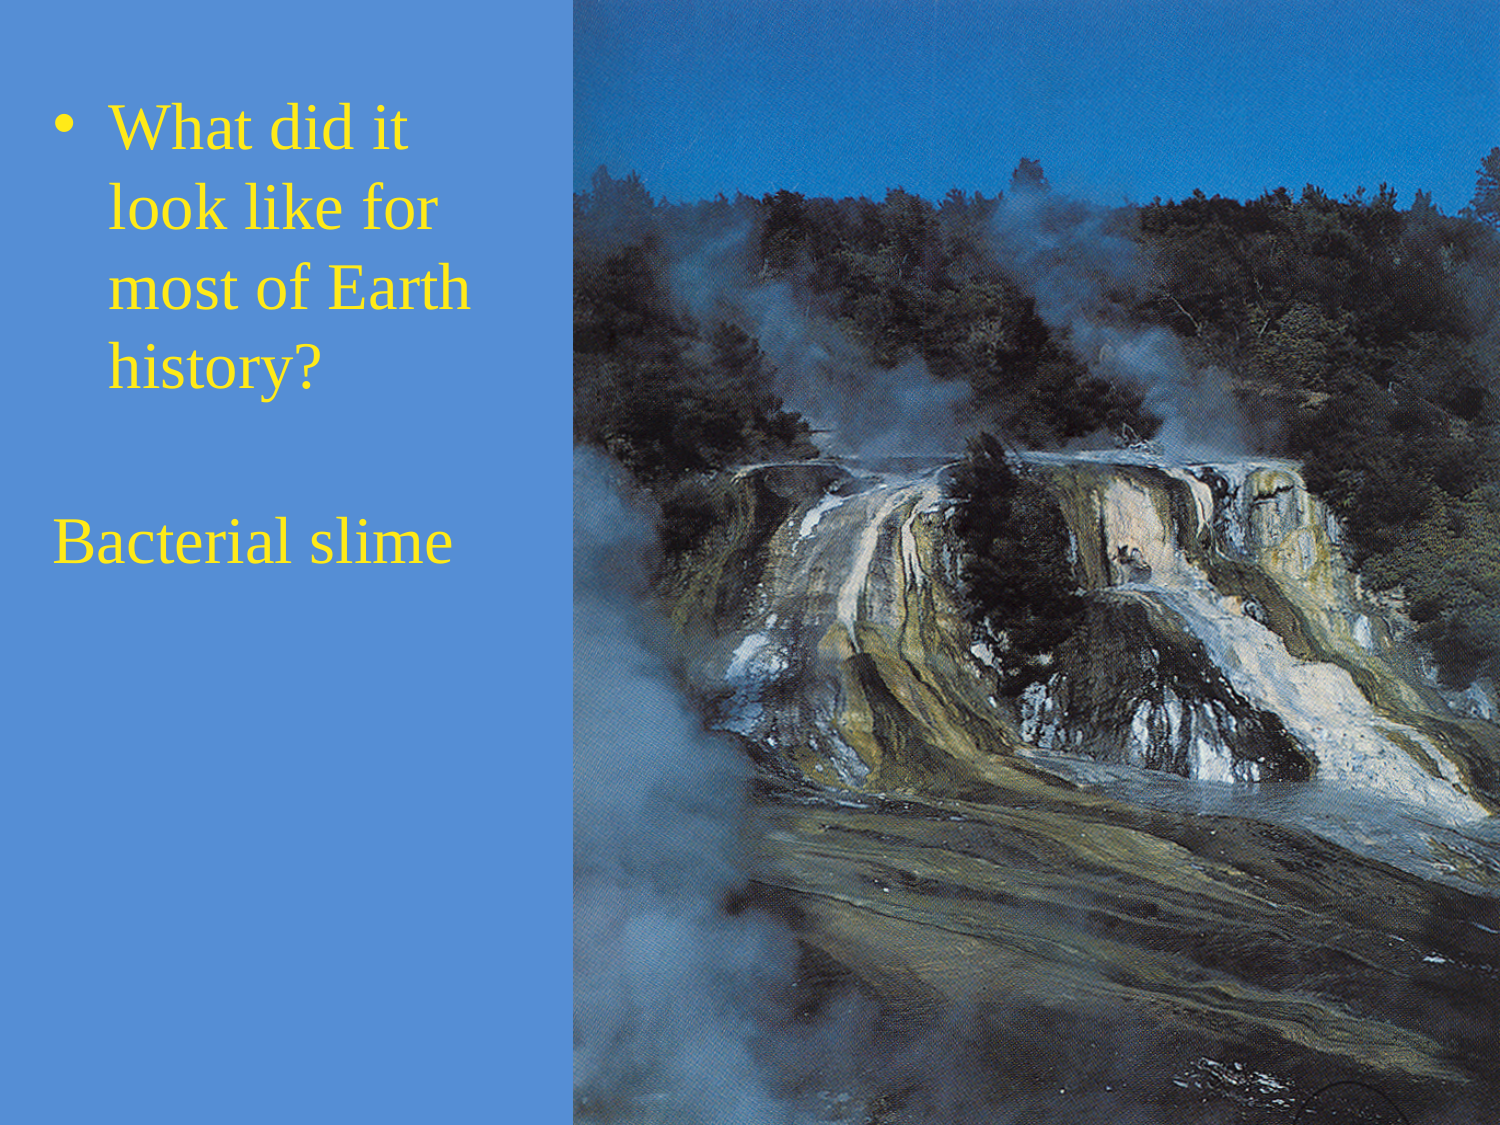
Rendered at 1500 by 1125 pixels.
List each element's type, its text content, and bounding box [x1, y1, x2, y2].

list What did it look like for most of Earth history? Bacterial slime [37, 75, 550, 713]
picture [572, 0, 1500, 1125]
